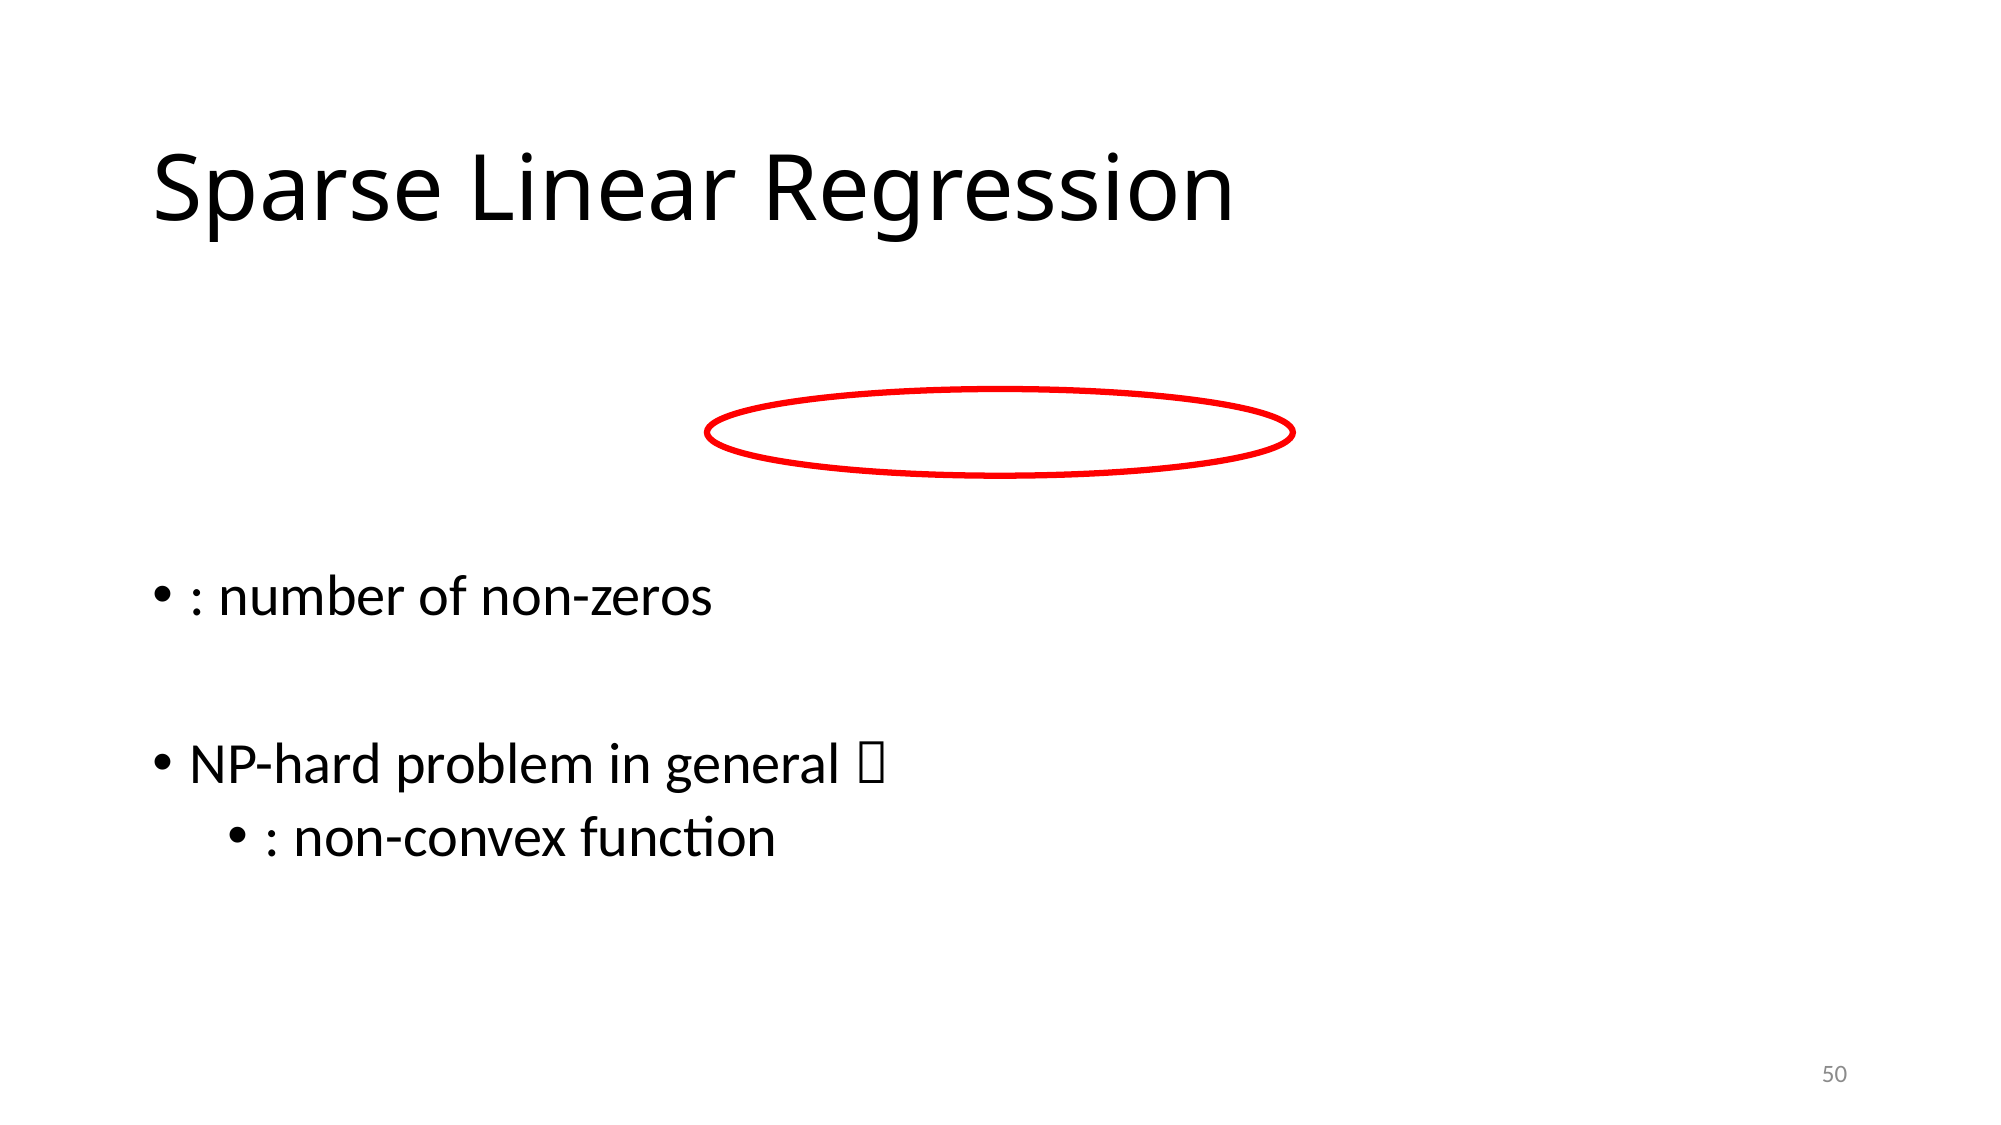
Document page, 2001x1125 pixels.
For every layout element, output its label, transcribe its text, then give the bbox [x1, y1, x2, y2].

title Sparse Linear Regression [137, 82, 1863, 300]
text_box [705, 387, 1294, 477]
slide_number 50 [1412, 1042, 1863, 1103]
